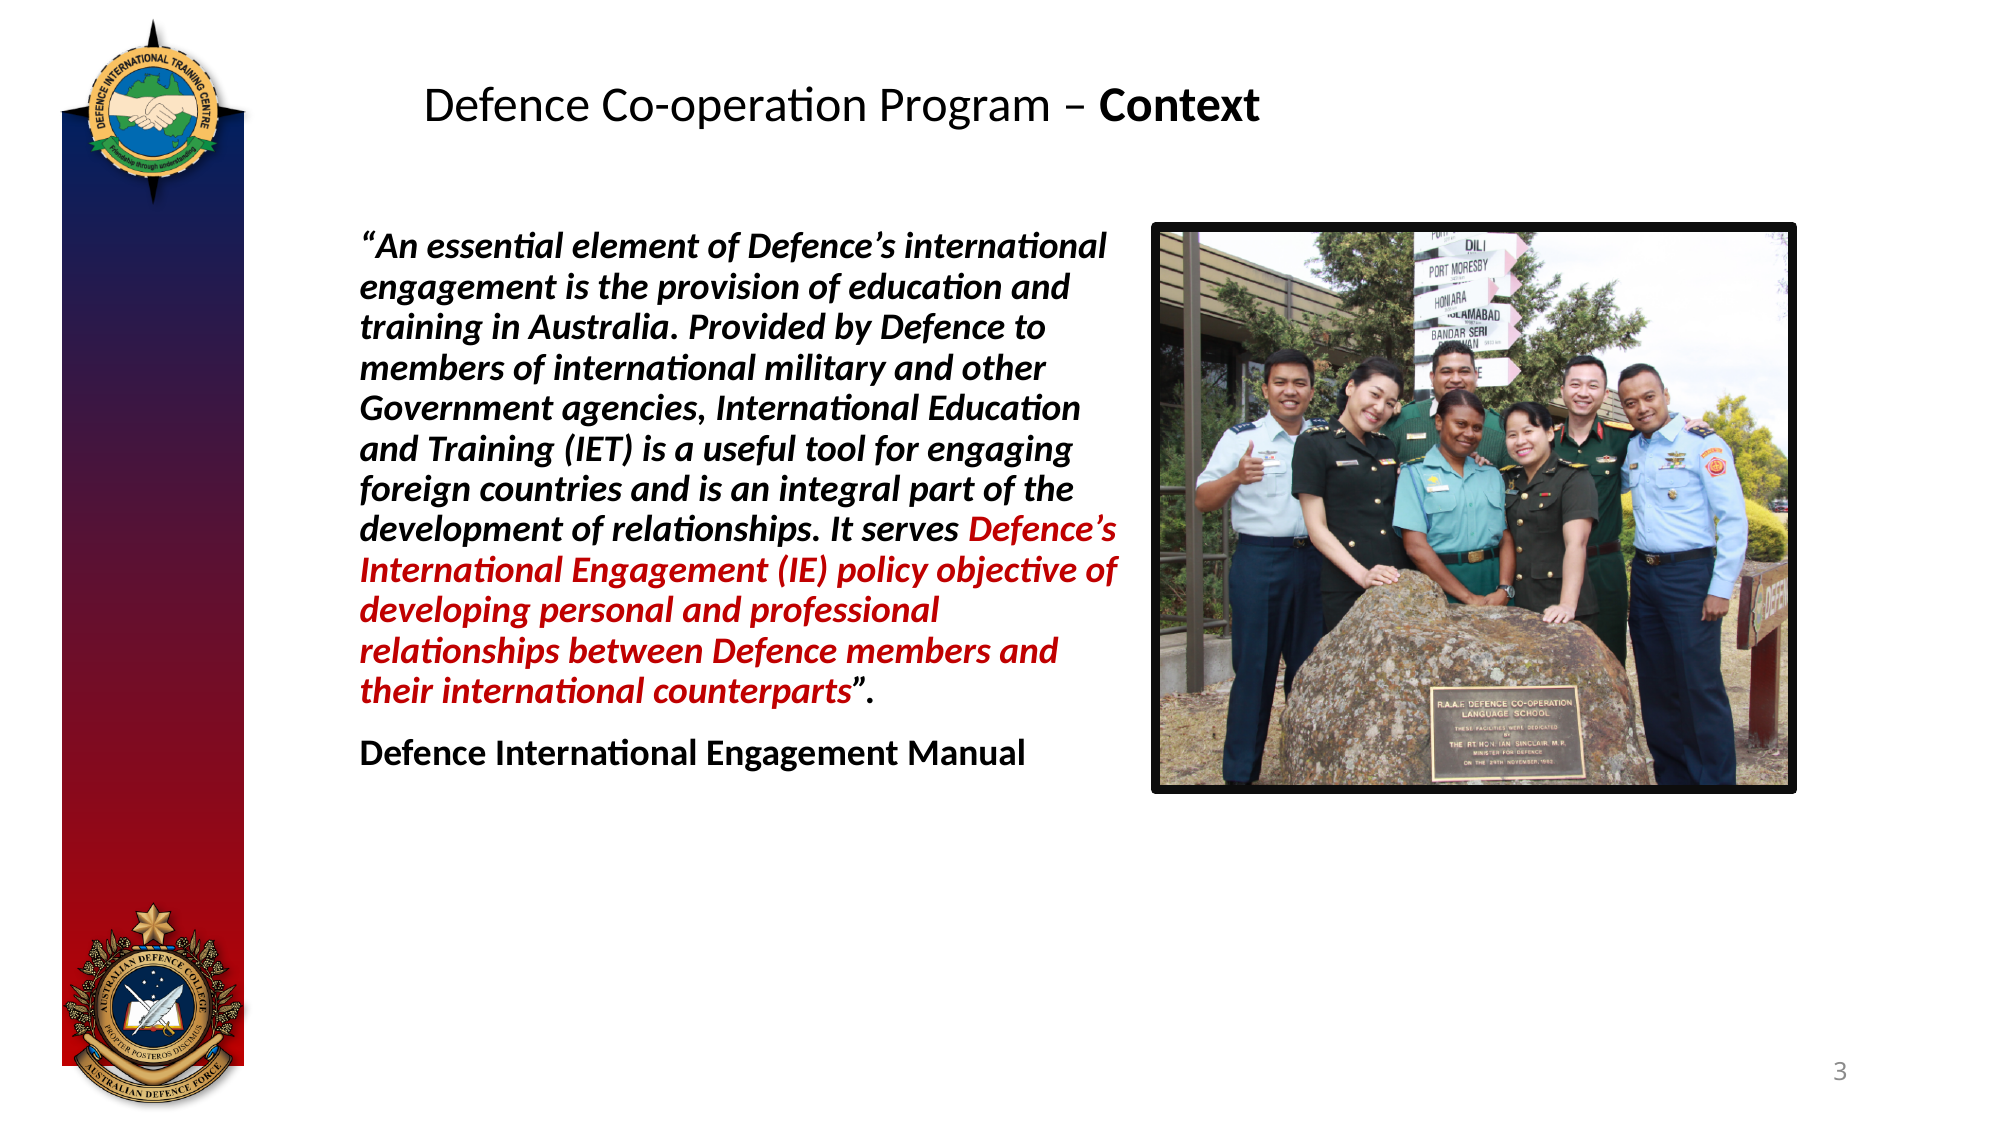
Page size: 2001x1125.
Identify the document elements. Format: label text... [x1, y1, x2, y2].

picture [63, 902, 243, 1103]
text_box “An essential element of Defence’s international engagement is the provision of education and training in Australia. Provided by Defence to members of international military and other Government agencies, International Education and Training (IET) is a useful tool for engaging foreign countries and is an integral part of the development of relationships. It serves Defence’s International Engagement (IE) policy objective of developing personal and professional relationships between Defence members and their international counterparts”. Defence International Engagement Manual [344, 218, 1147, 484]
slide_number 3 [1412, 1042, 1863, 1103]
picture [1160, 231, 1788, 785]
picture [60, 18, 246, 205]
text_box Defence Co-operation Program – Context [409, 64, 1287, 139]
